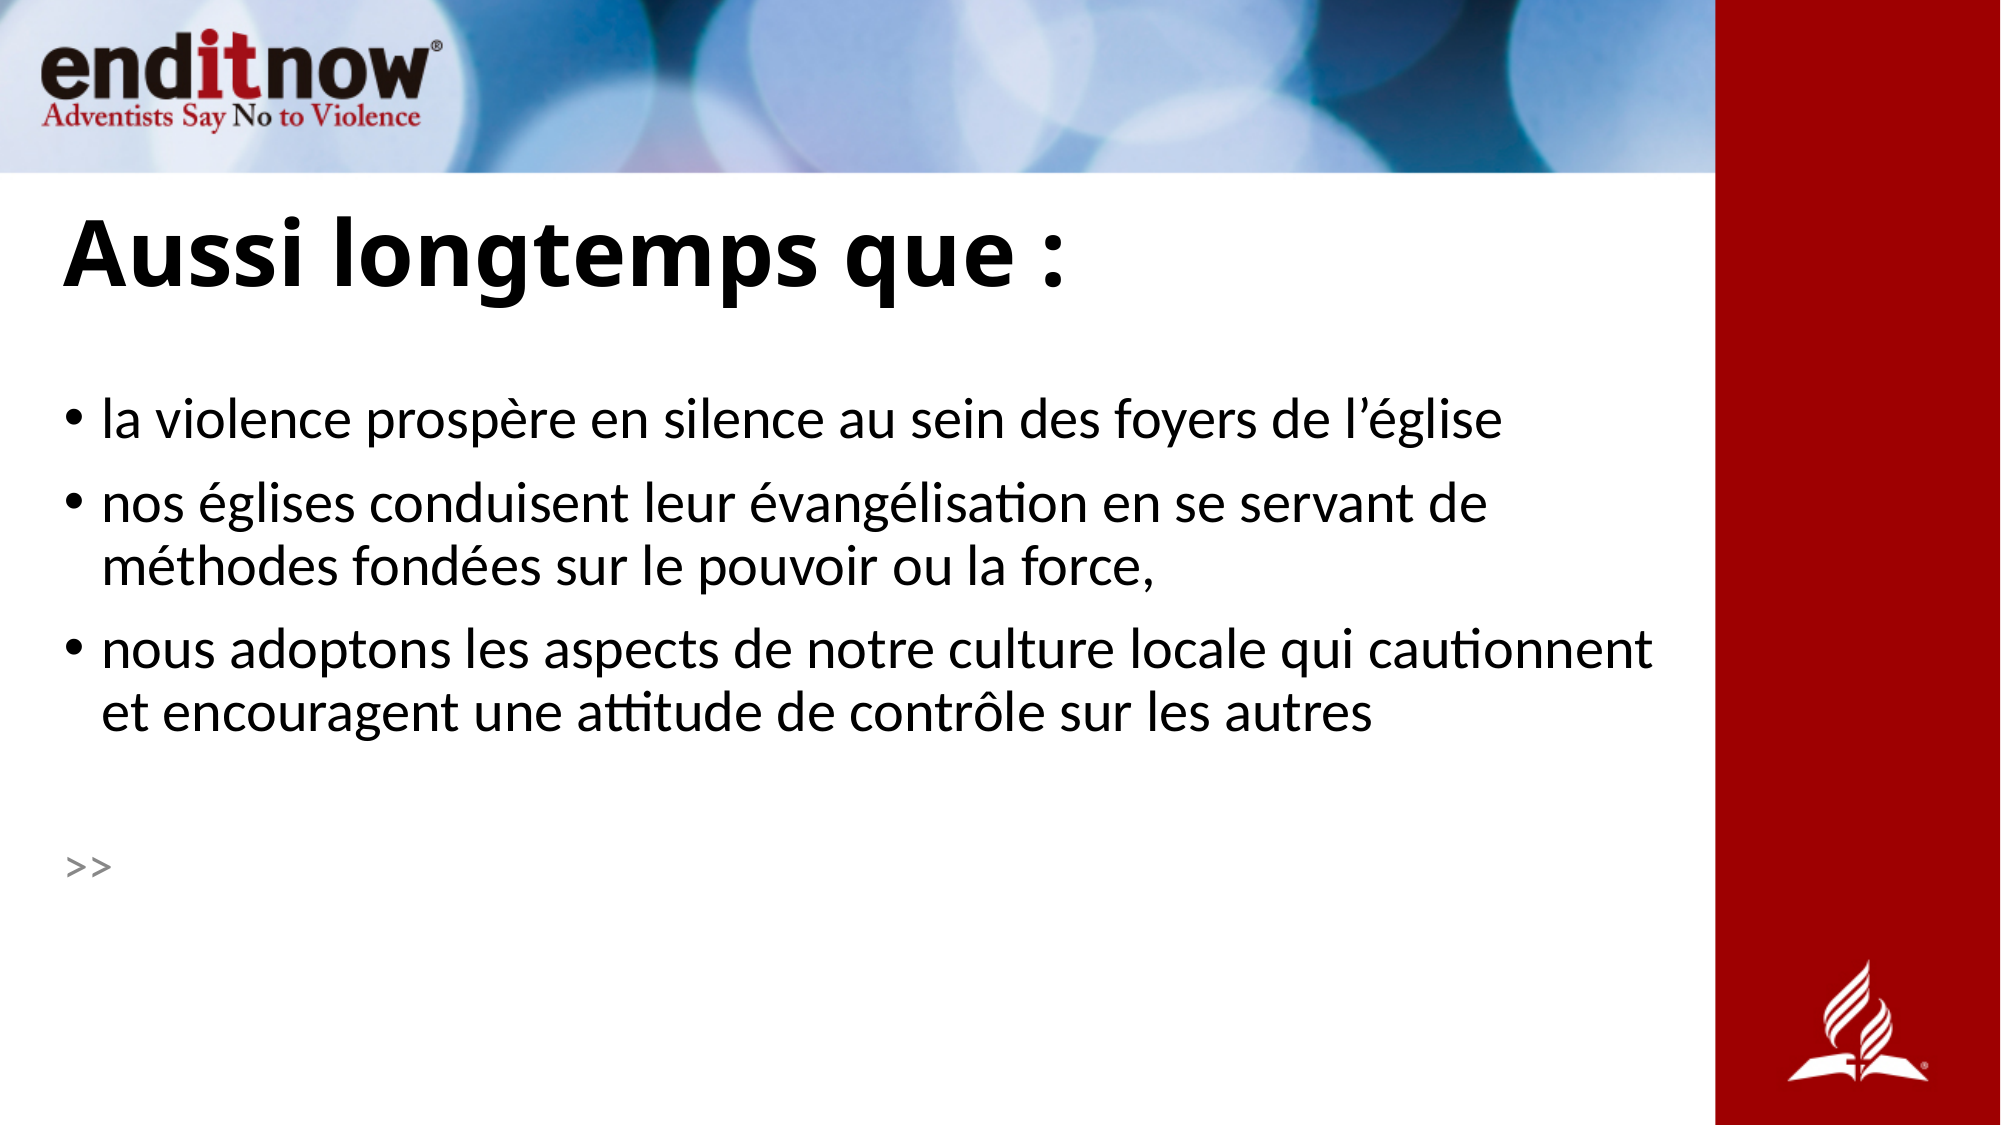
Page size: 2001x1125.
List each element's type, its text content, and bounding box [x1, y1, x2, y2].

picture [0, 0, 2001, 1125]
title Aussi longtemps que : [55, 192, 1782, 321]
text_box >> [56, 832, 882, 956]
list la violence prospère en silence au sein des foyers de l’église nos églises conduisent leur évangélisation en se servant de méthodes fondées sur le pouvoir ou la force, nous adoptons les aspects de notre culture locale qui cautionnent et encouragent une attitude de contrôle sur les autres [55, 380, 1782, 818]
